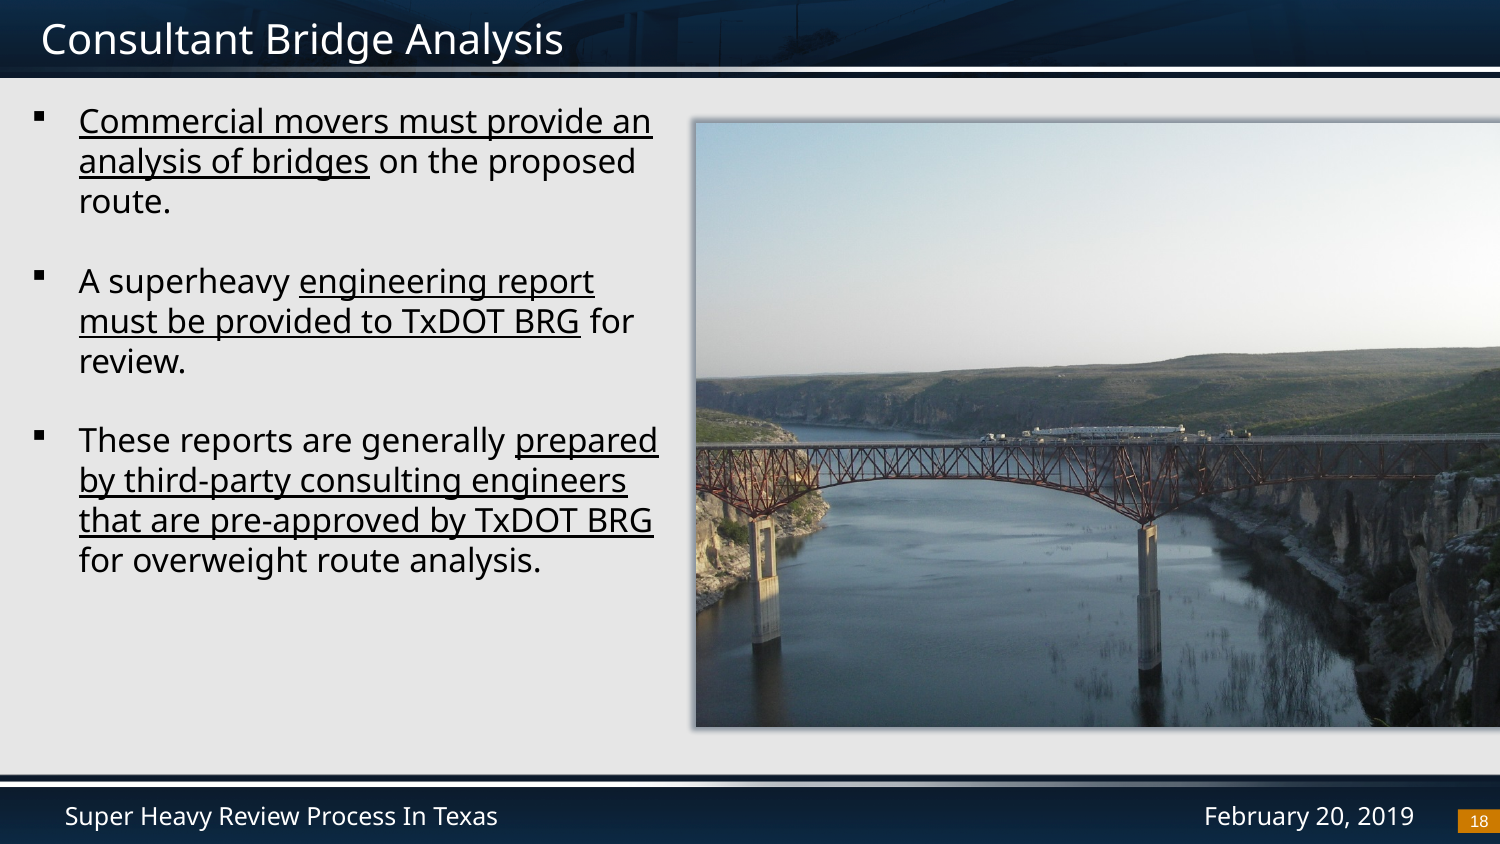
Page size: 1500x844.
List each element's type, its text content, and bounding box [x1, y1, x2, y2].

slide_number 18 [1454, 809, 1489, 833]
picture [696, 123, 1500, 727]
title Consultant Bridge Analysis [40, 5, 1411, 71]
text_box Commercial movers must provide an analysis of bridges on the proposed route. A superheavy engineering report must be provided to TxDOT BRG for review. These reports are generally prepared by third-party consulting engineers that are pre-approved by TxDOT BRG for overweight route analysis. [16, 92, 678, 587]
picture [0, 774, 1500, 844]
picture [0, 0, 1500, 78]
